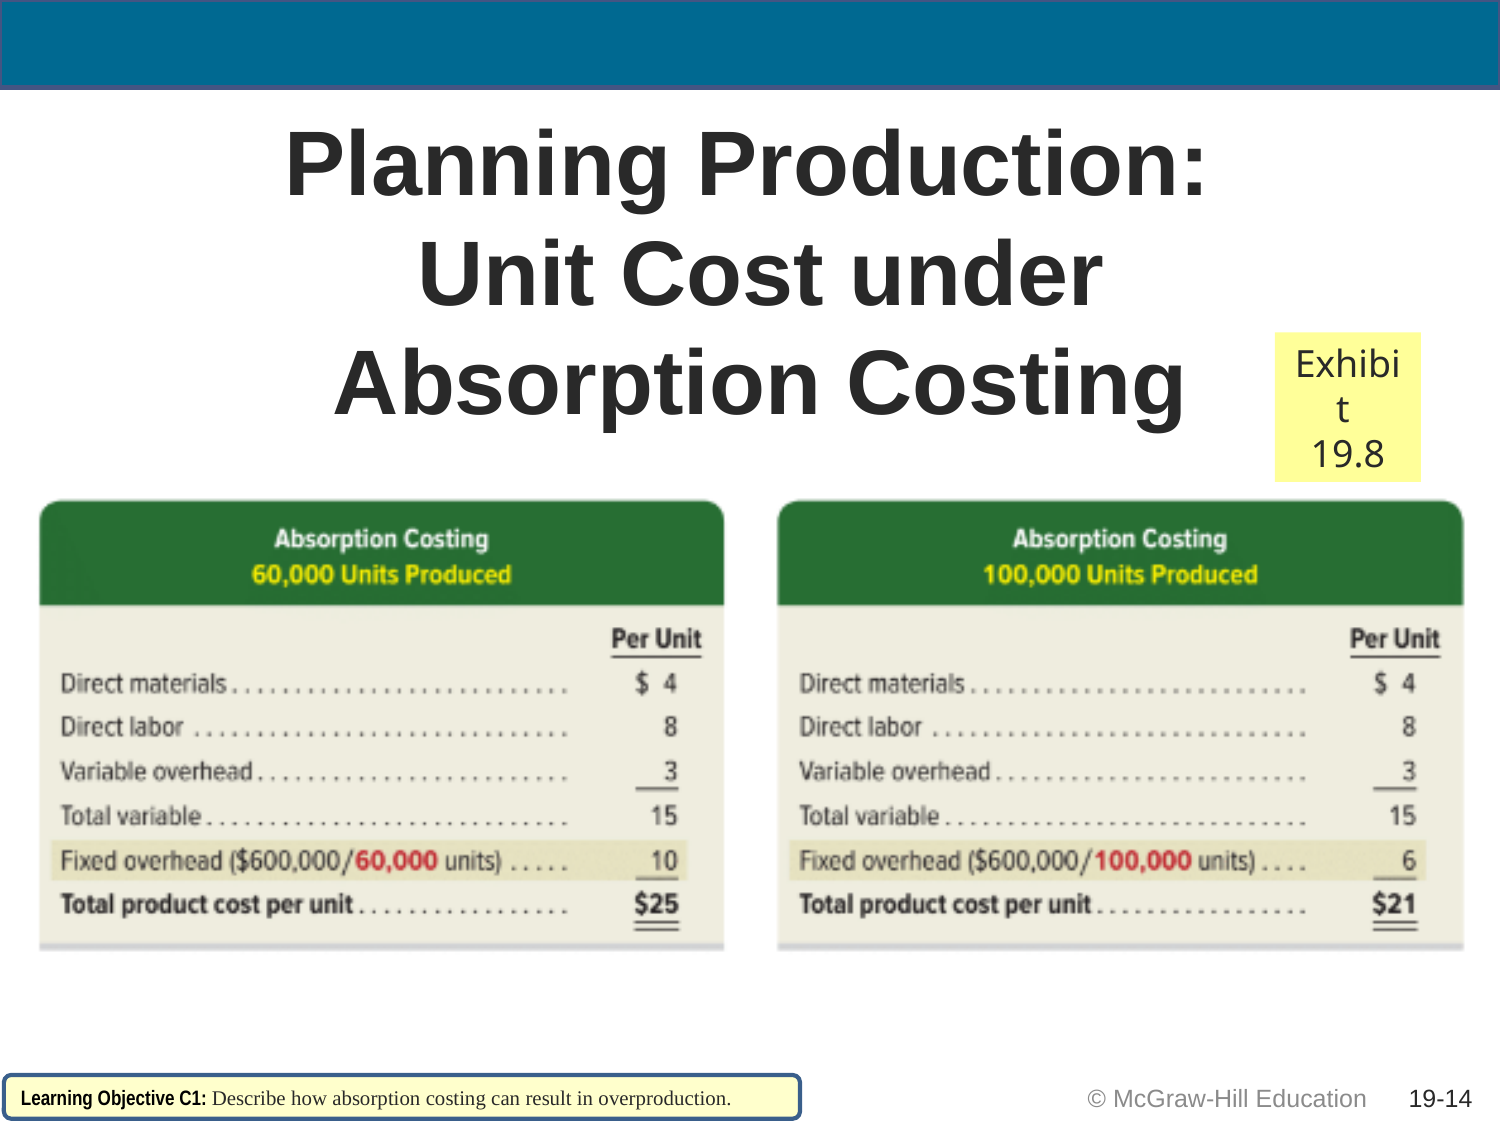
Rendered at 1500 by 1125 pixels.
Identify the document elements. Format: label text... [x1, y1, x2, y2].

text_box © McGraw-Hill Education [1065, 1074, 1421, 1113]
text_box 19-14 [1421, 1074, 1488, 1113]
text_box Exhibit 19.8 [1274, 332, 1421, 480]
text_box Learning Objective C1: Describe how absorption costing can result in overproduction. [3, 1074, 801, 1119]
picture [20, 481, 1480, 958]
title Planning Production: Unit Cost under Absorption Costing [173, 293, 1348, 441]
